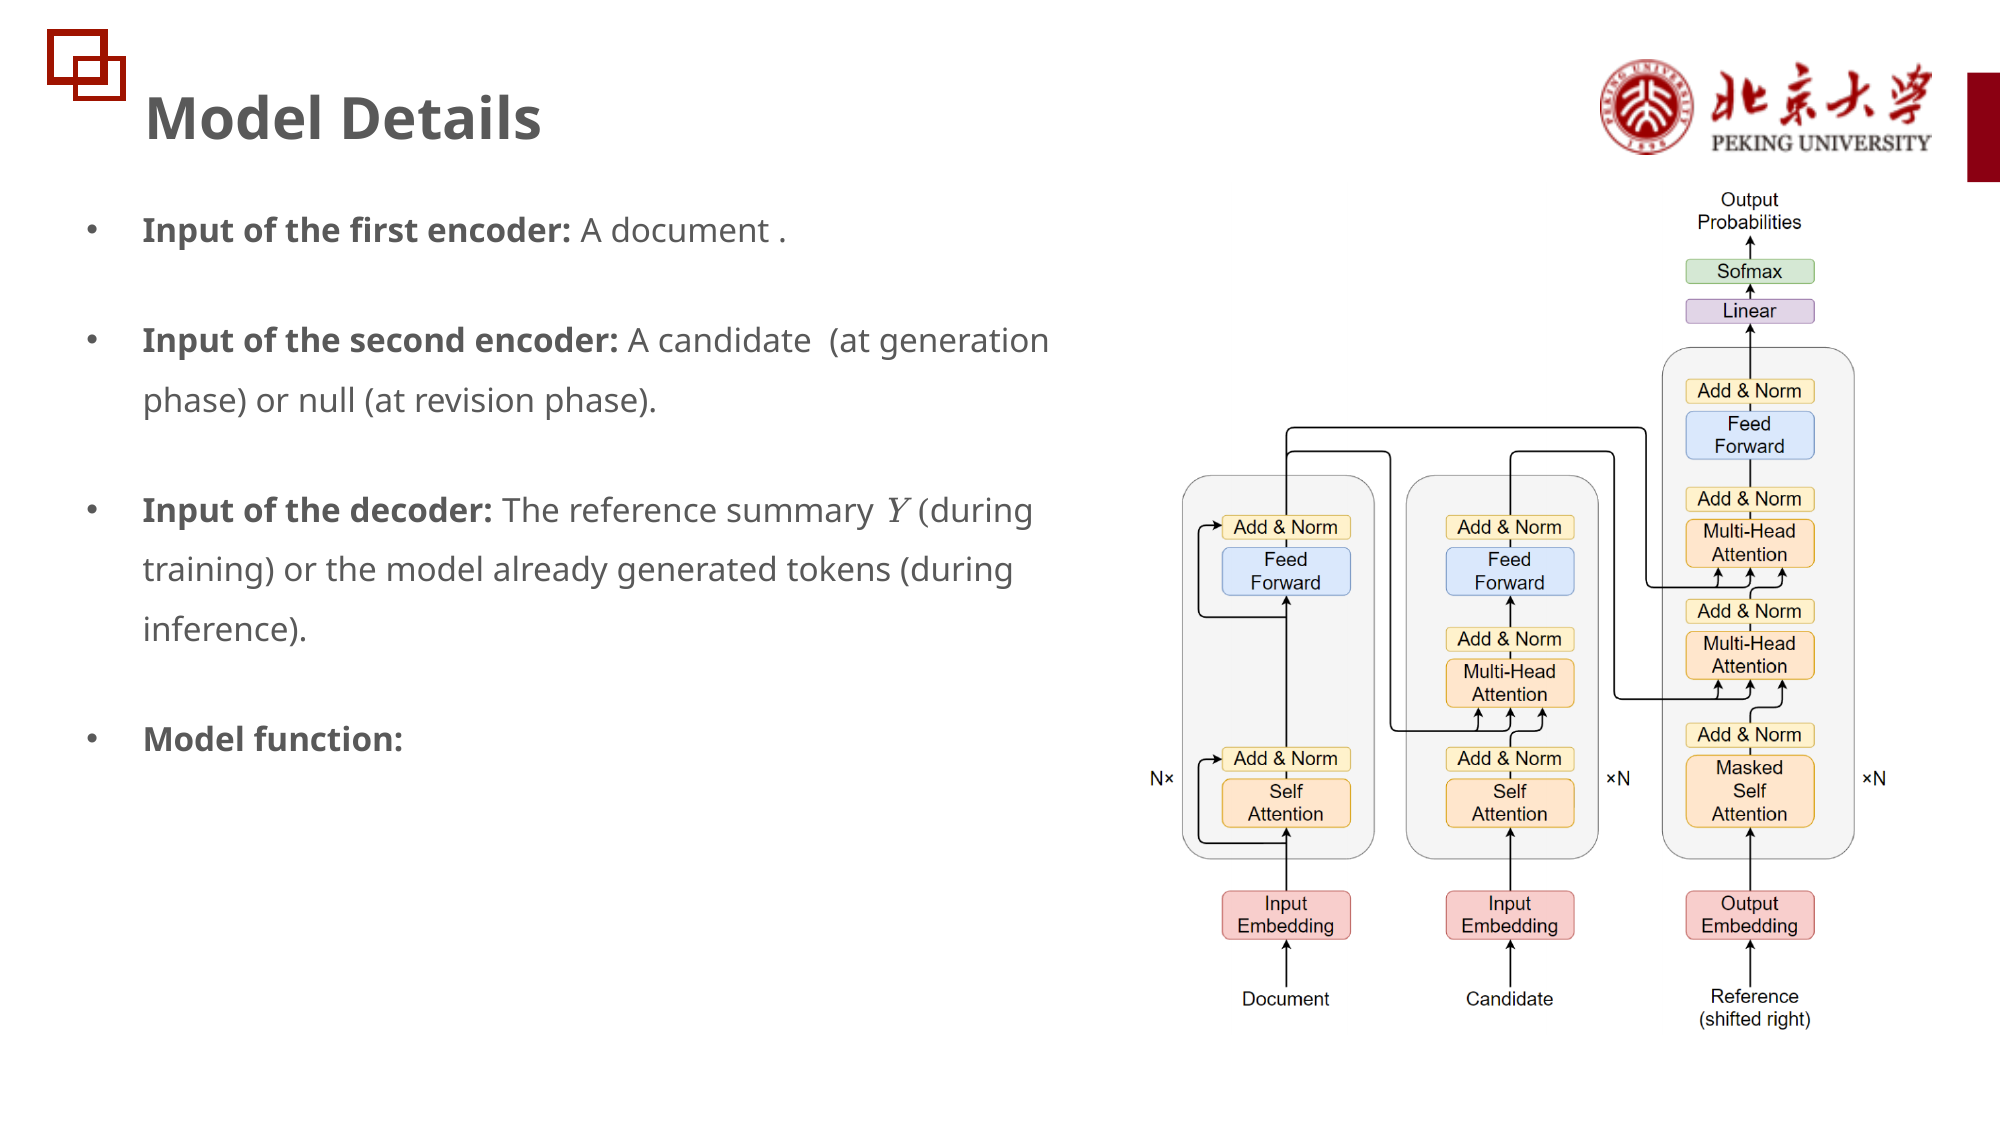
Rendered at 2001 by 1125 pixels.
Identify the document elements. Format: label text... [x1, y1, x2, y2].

text_box [74, 58, 124, 99]
text_box [1966, 71, 2000, 183]
text_box [49, 31, 105, 82]
picture [1600, 59, 1932, 155]
picture [1105, 182, 1932, 1035]
title Model Details [144, 19, 1913, 210]
